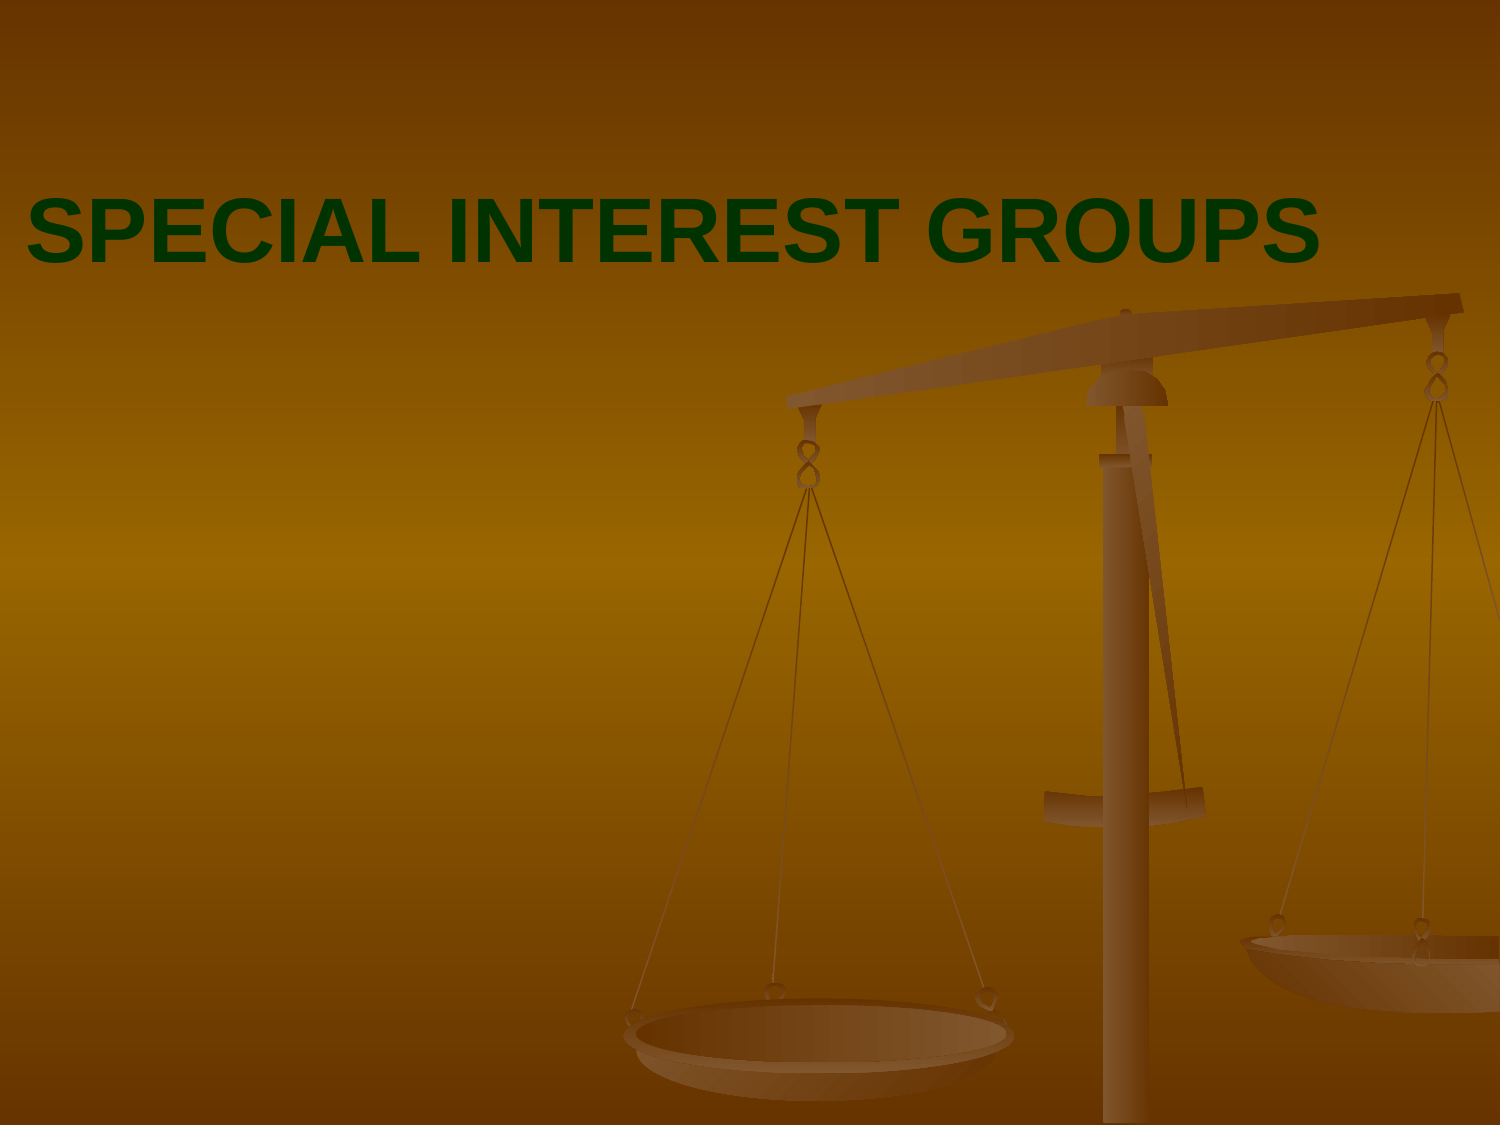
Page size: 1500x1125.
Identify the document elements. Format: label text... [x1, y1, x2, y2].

title SPECIAL INTEREST GROUPS [0, 187, 1351, 376]
